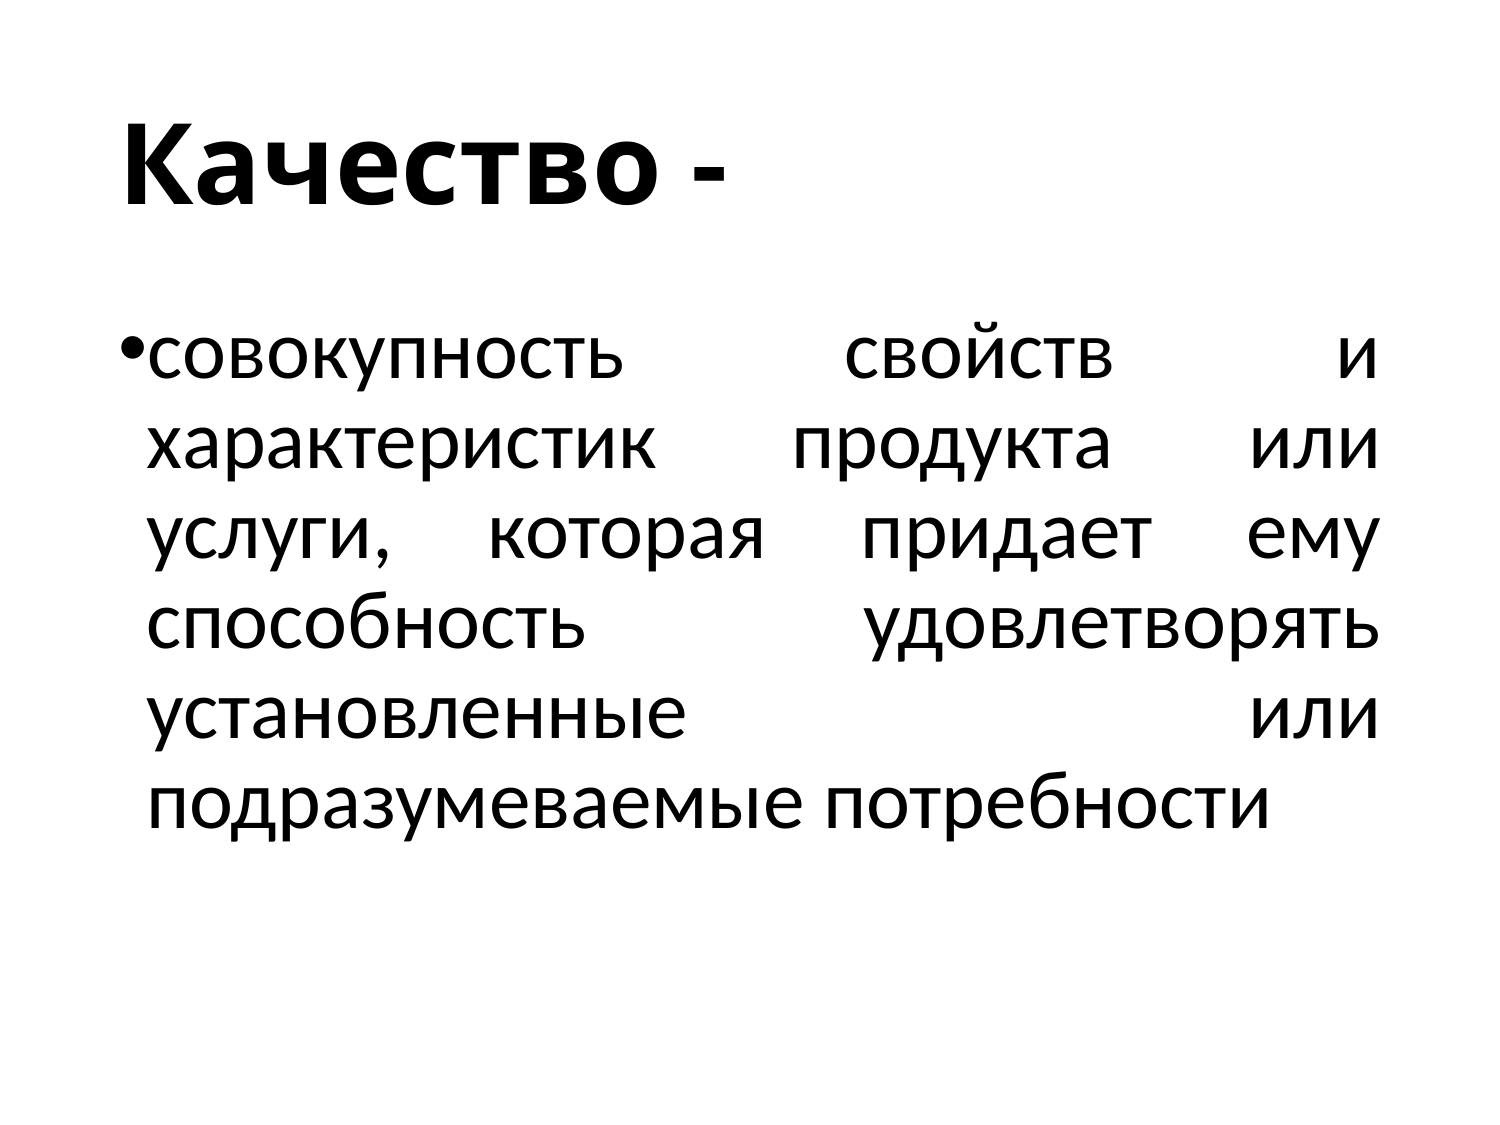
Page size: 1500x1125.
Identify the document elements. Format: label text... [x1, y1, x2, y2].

title Качество - [103, 59, 1397, 278]
list совокупность свойств и характеристик продукта или услуги, которая придает ему способность удовлетворять установленные или подразумеваемые потребности [103, 299, 1397, 1014]
